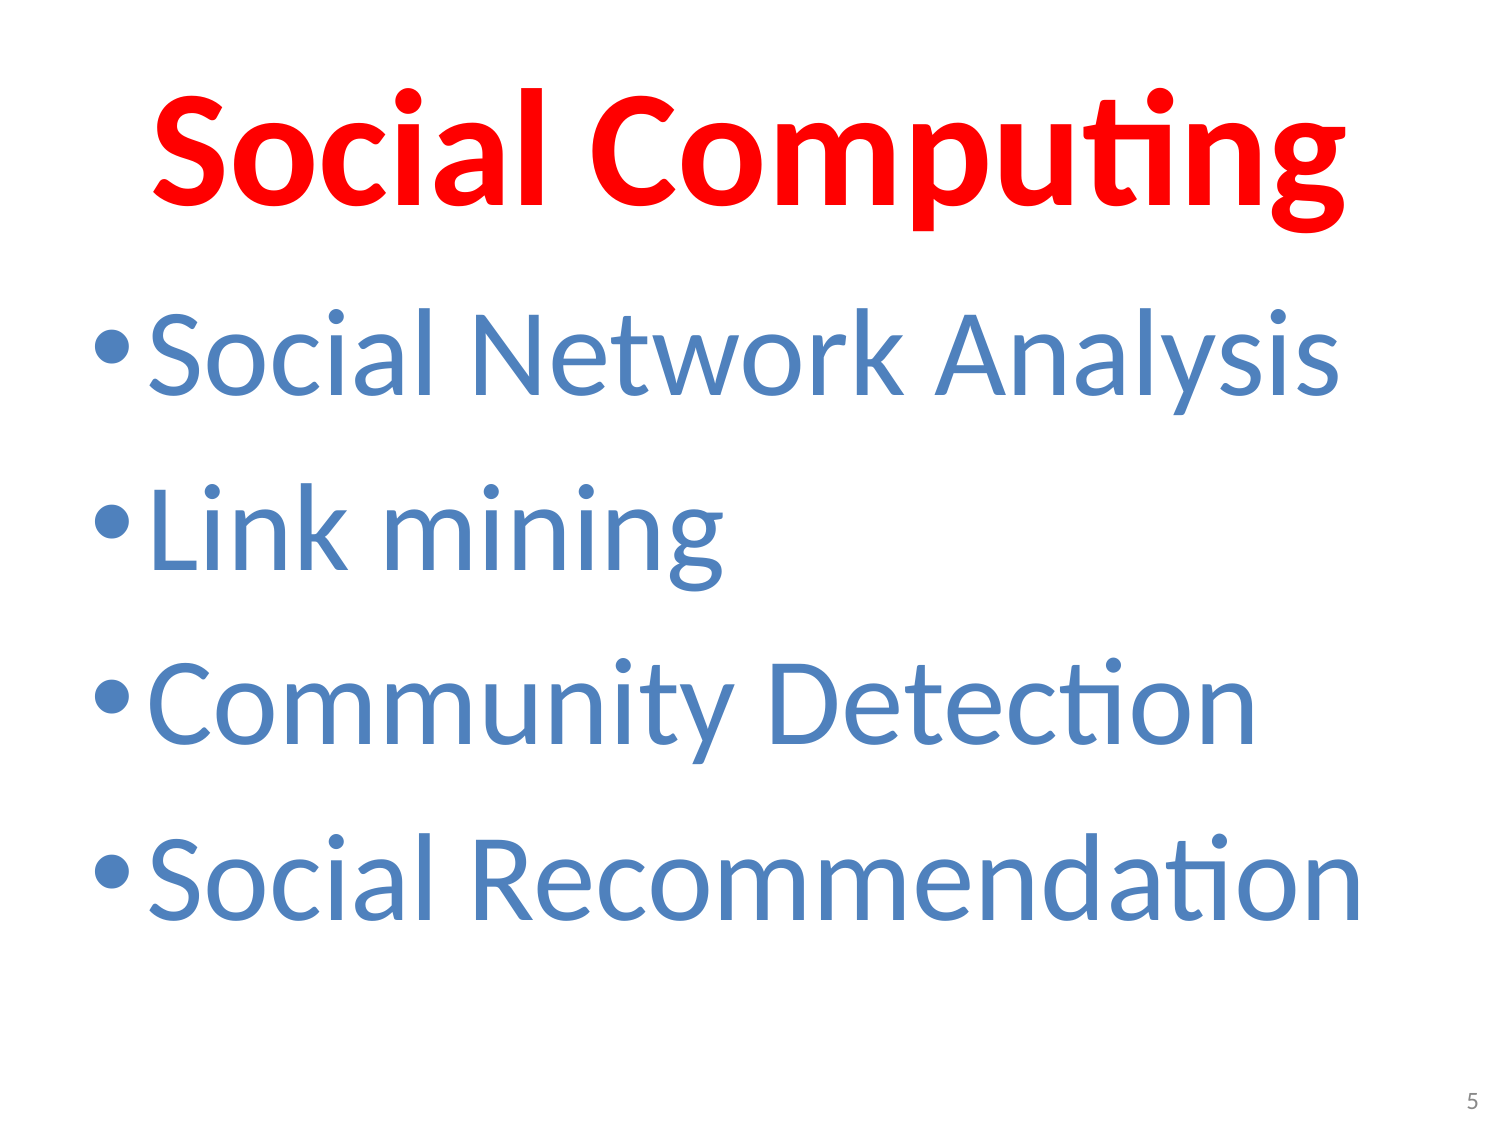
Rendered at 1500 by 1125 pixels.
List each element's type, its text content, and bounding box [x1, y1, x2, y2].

title Social Computing [75, 45, 1425, 233]
slide_number 5 [1144, 1069, 1495, 1125]
list Social Network Analysis Link mining Community Detection Social Recommendation [75, 262, 1425, 1005]
